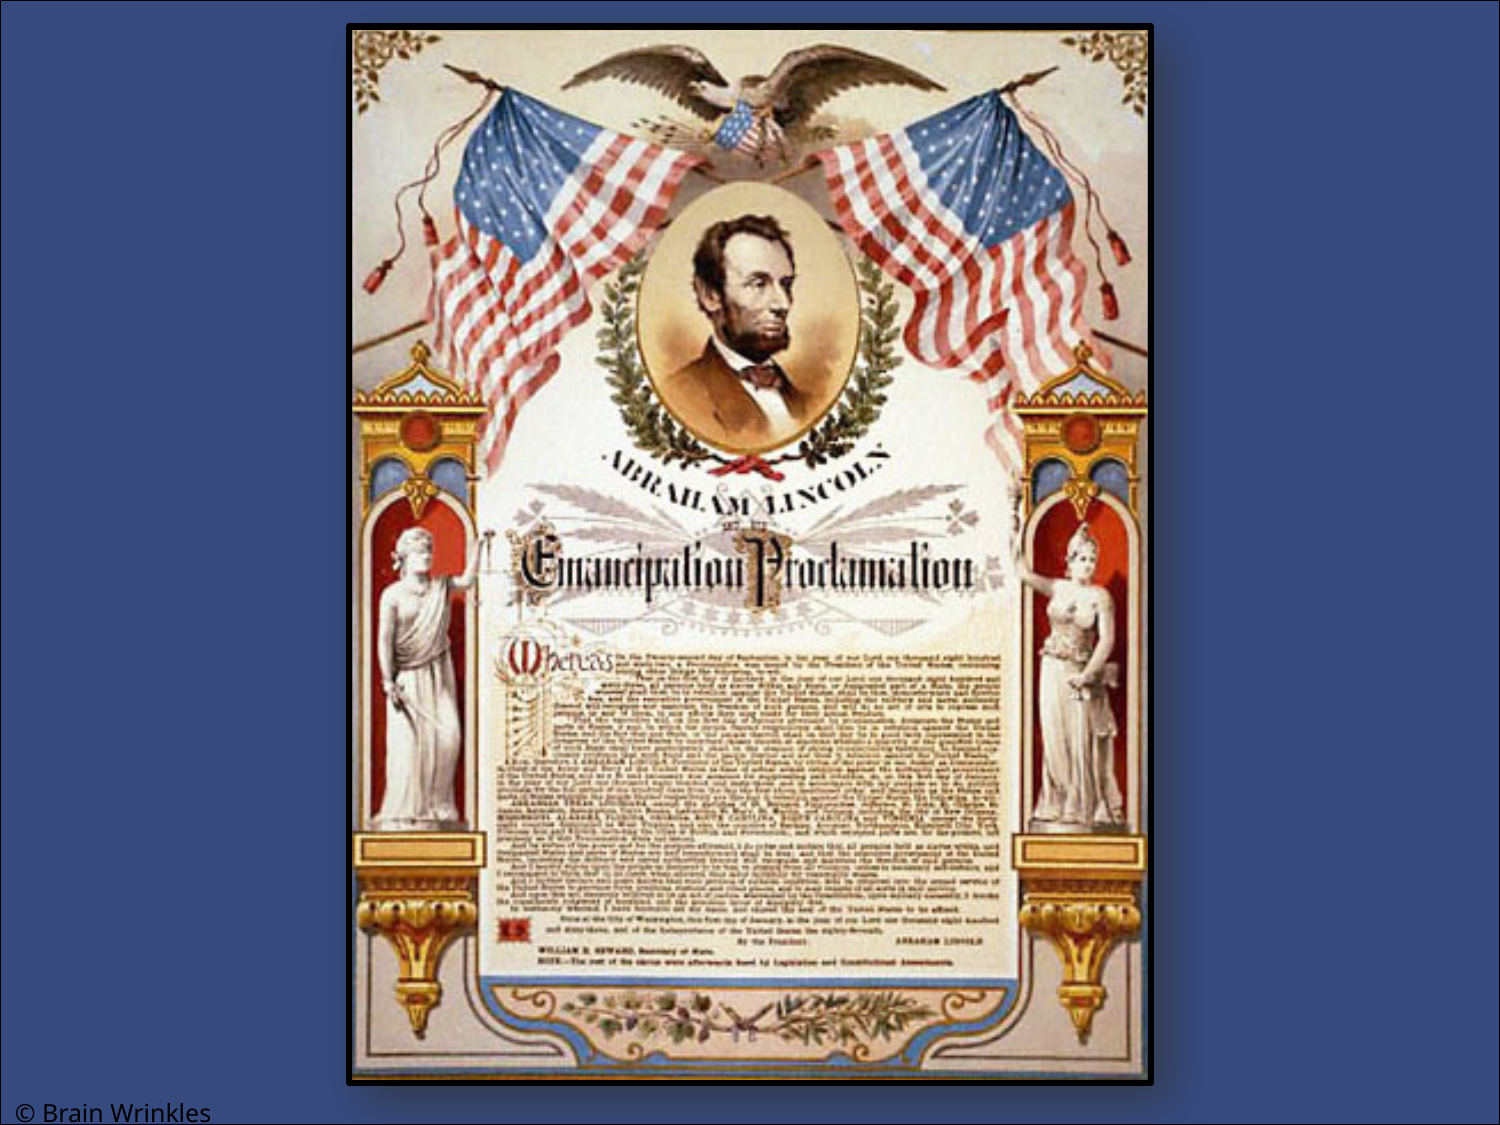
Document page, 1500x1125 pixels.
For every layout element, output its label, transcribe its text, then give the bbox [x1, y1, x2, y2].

text_box [0, 0, 1500, 1125]
picture [352, 29, 1148, 1080]
text_box © Brain Wrinkles [0, 1090, 354, 1125]
